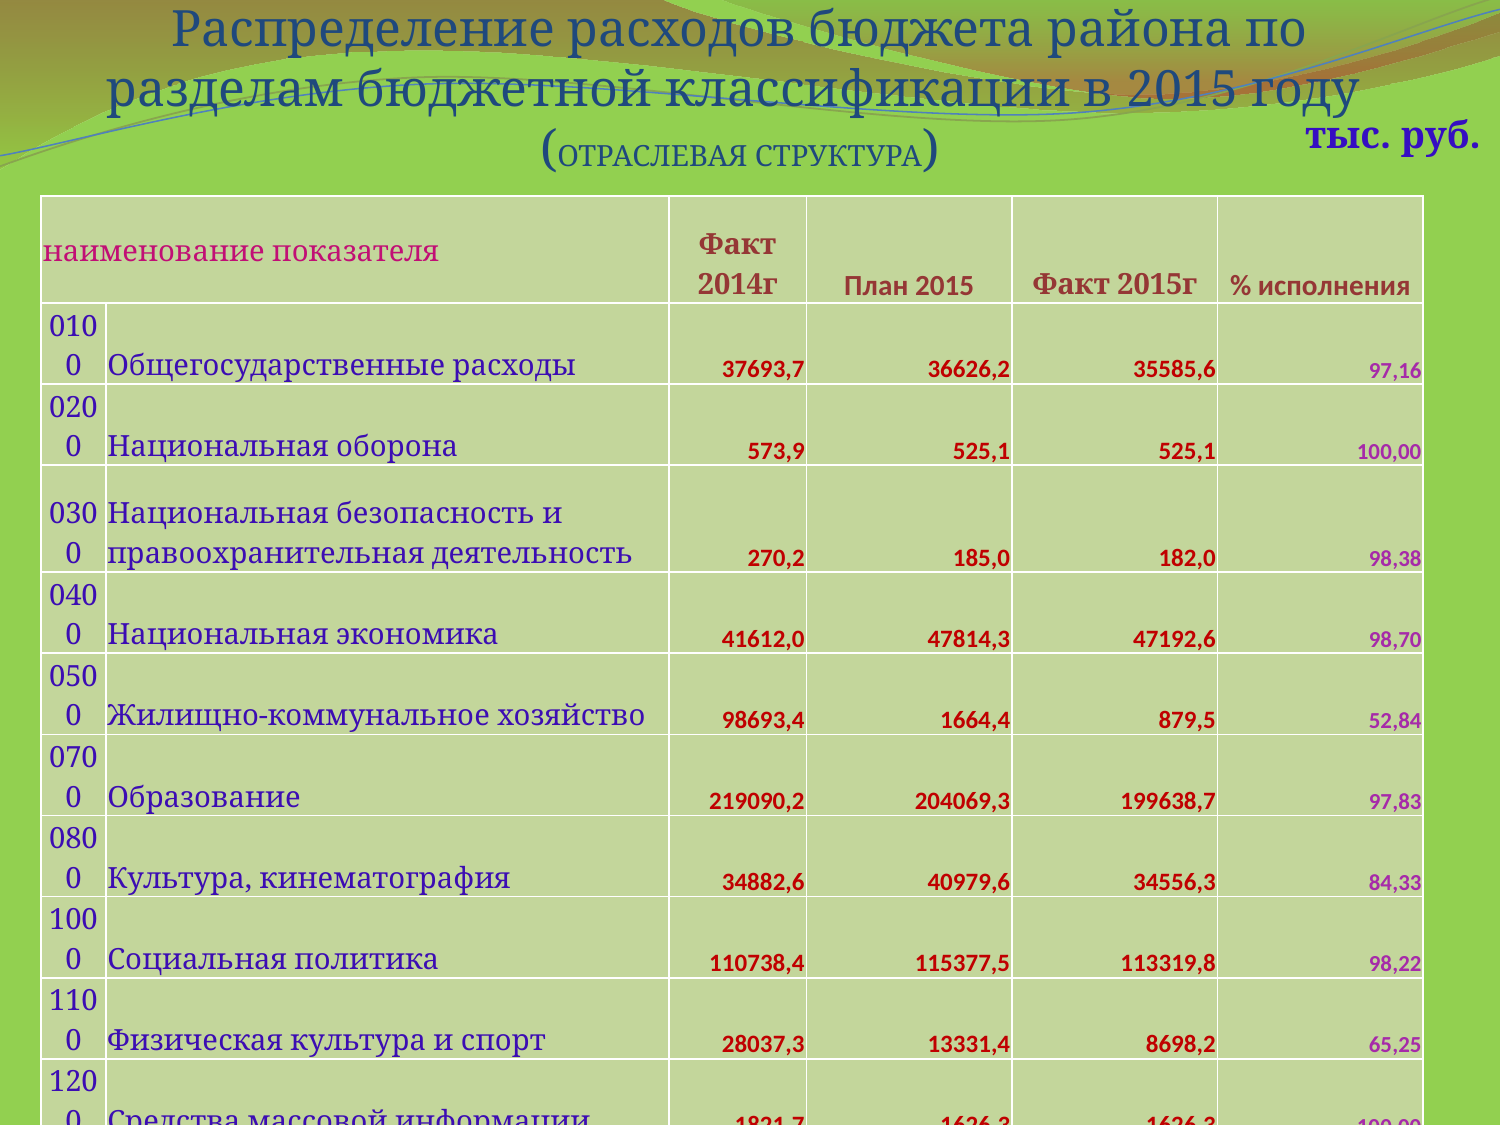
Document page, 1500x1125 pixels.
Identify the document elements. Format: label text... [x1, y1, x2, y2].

table_cell 37693,7 [670, 304, 806, 383]
table_cell 1100 [42, 979, 105, 1058]
table_cell 0400 [42, 573, 105, 652]
table_cell Жилищно-коммунальное хозяйство [107, 654, 668, 734]
table_header % исполнения [1218, 197, 1422, 302]
table_cell 1200 [42, 1060, 105, 1125]
table_header План 2015 [807, 197, 1011, 302]
table_cell Образование [107, 735, 668, 815]
title Распределение расходов бюджета района по разделам бюджетной классификации в 2015 году (ОТРАСЛЕВАЯ СТРУКТУРА) [64, 19, 1415, 177]
table_cell Социальная политика [107, 897, 668, 977]
table_cell 573,9 [670, 385, 806, 464]
table_cell 47814,3 [807, 573, 1011, 652]
table_cell 110738,4 [670, 897, 806, 977]
table_cell 1626,3 [807, 1060, 1011, 1125]
table_cell 34882,6 [670, 816, 806, 896]
table_cell Национальная безопасность и правоохранительная деятельность [107, 466, 668, 571]
table_cell 204069,3 [807, 735, 1011, 815]
table_cell 115377,5 [807, 897, 1011, 977]
table_cell 219090,2 [670, 735, 806, 815]
table_cell 1000 [42, 897, 105, 977]
table_cell 199638,7 [1013, 735, 1217, 815]
table_cell 34556,3 [1013, 816, 1217, 896]
table_cell 84,33 [1218, 816, 1422, 896]
table_cell 0800 [42, 816, 105, 896]
table_cell 525,1 [1013, 385, 1217, 464]
table_cell 879,5 [1013, 654, 1217, 734]
table_header Факт 2014г [670, 197, 806, 302]
table_cell 35585,6 [1013, 304, 1217, 383]
table_cell Физическая культура и спорт [107, 979, 668, 1058]
table_cell Национальная оборона [107, 385, 668, 464]
table_cell 97,83 [1218, 735, 1422, 815]
table_cell 47192,6 [1013, 573, 1217, 652]
table_cell 13331,4 [807, 979, 1011, 1058]
table_header Факт 2015г [1013, 197, 1217, 302]
table_cell 98,70 [1218, 573, 1422, 652]
table_cell 28037,3 [670, 979, 806, 1058]
table_cell 185,0 [807, 466, 1011, 571]
table_cell 0500 [42, 654, 105, 734]
table_cell 100,00 [1218, 385, 1422, 464]
table_cell 1821,7 [670, 1060, 806, 1125]
table_cell Культура, кинематография [107, 816, 668, 896]
table_cell 65,25 [1218, 979, 1422, 1058]
table_cell 36626,2 [807, 304, 1011, 383]
table_cell Средства массовой информации [107, 1060, 668, 1125]
table_cell 113319,8 [1013, 897, 1217, 977]
table_cell 0200 [42, 385, 105, 464]
table_header наименование показателя [42, 197, 668, 302]
table_cell 0300 [42, 466, 105, 571]
table_cell 525,1 [807, 385, 1011, 464]
table_cell 41612,0 [670, 573, 806, 652]
table_cell 40979,6 [807, 816, 1011, 896]
table_cell 0100 [42, 304, 105, 383]
table_cell 1664,4 [807, 654, 1011, 734]
table_cell 8698,2 [1013, 979, 1217, 1058]
table_cell 98693,4 [670, 654, 806, 734]
table_cell 1626,3 [1013, 1060, 1217, 1125]
table_cell Общегосударственные расходы [107, 304, 668, 383]
table_cell 98,38 [1218, 466, 1422, 571]
table_cell Национальная экономика [107, 573, 668, 652]
table_cell 270,2 [670, 466, 806, 571]
table_cell 0700 [42, 735, 105, 815]
table_cell 182,0 [1013, 466, 1217, 571]
text_box тыс. руб. [1285, 88, 1500, 178]
table_cell 98,22 [1218, 897, 1422, 977]
table_cell 97,16 [1218, 304, 1422, 383]
table_cell 52,84 [1218, 654, 1422, 734]
table_cell 100,00 [1218, 1060, 1422, 1125]
